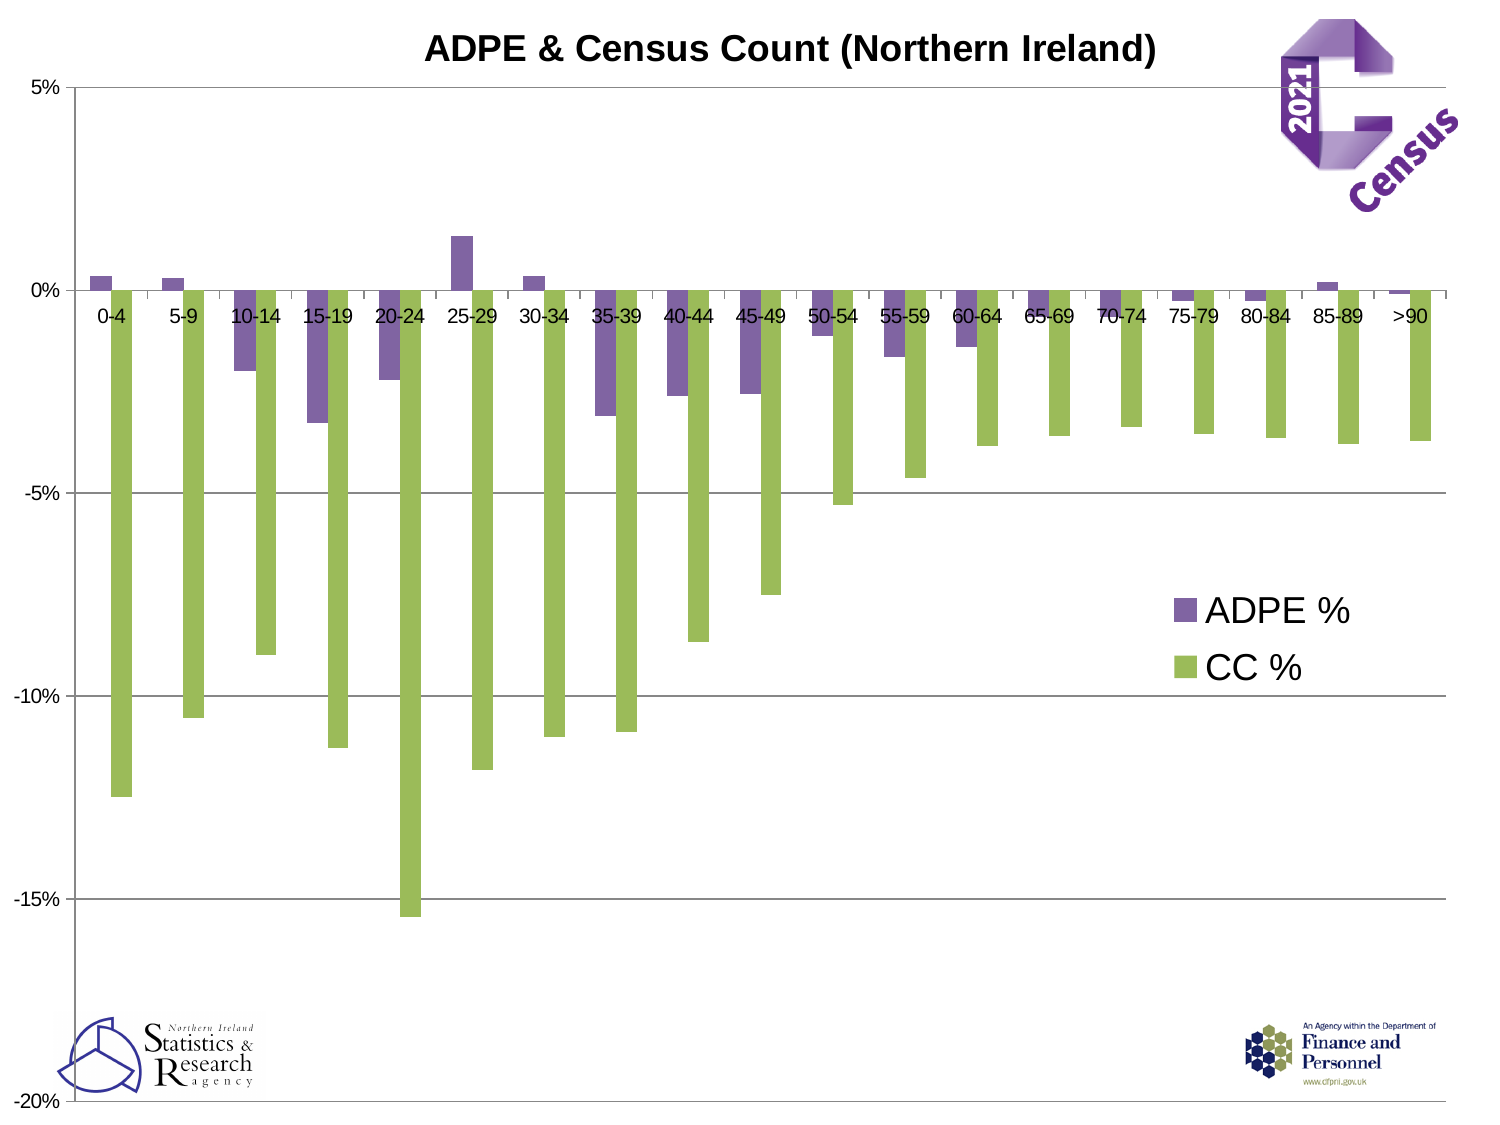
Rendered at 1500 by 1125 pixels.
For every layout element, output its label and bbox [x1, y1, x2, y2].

chart [0, 0, 1448, 1125]
picture [1448, 19, 1458, 212]
